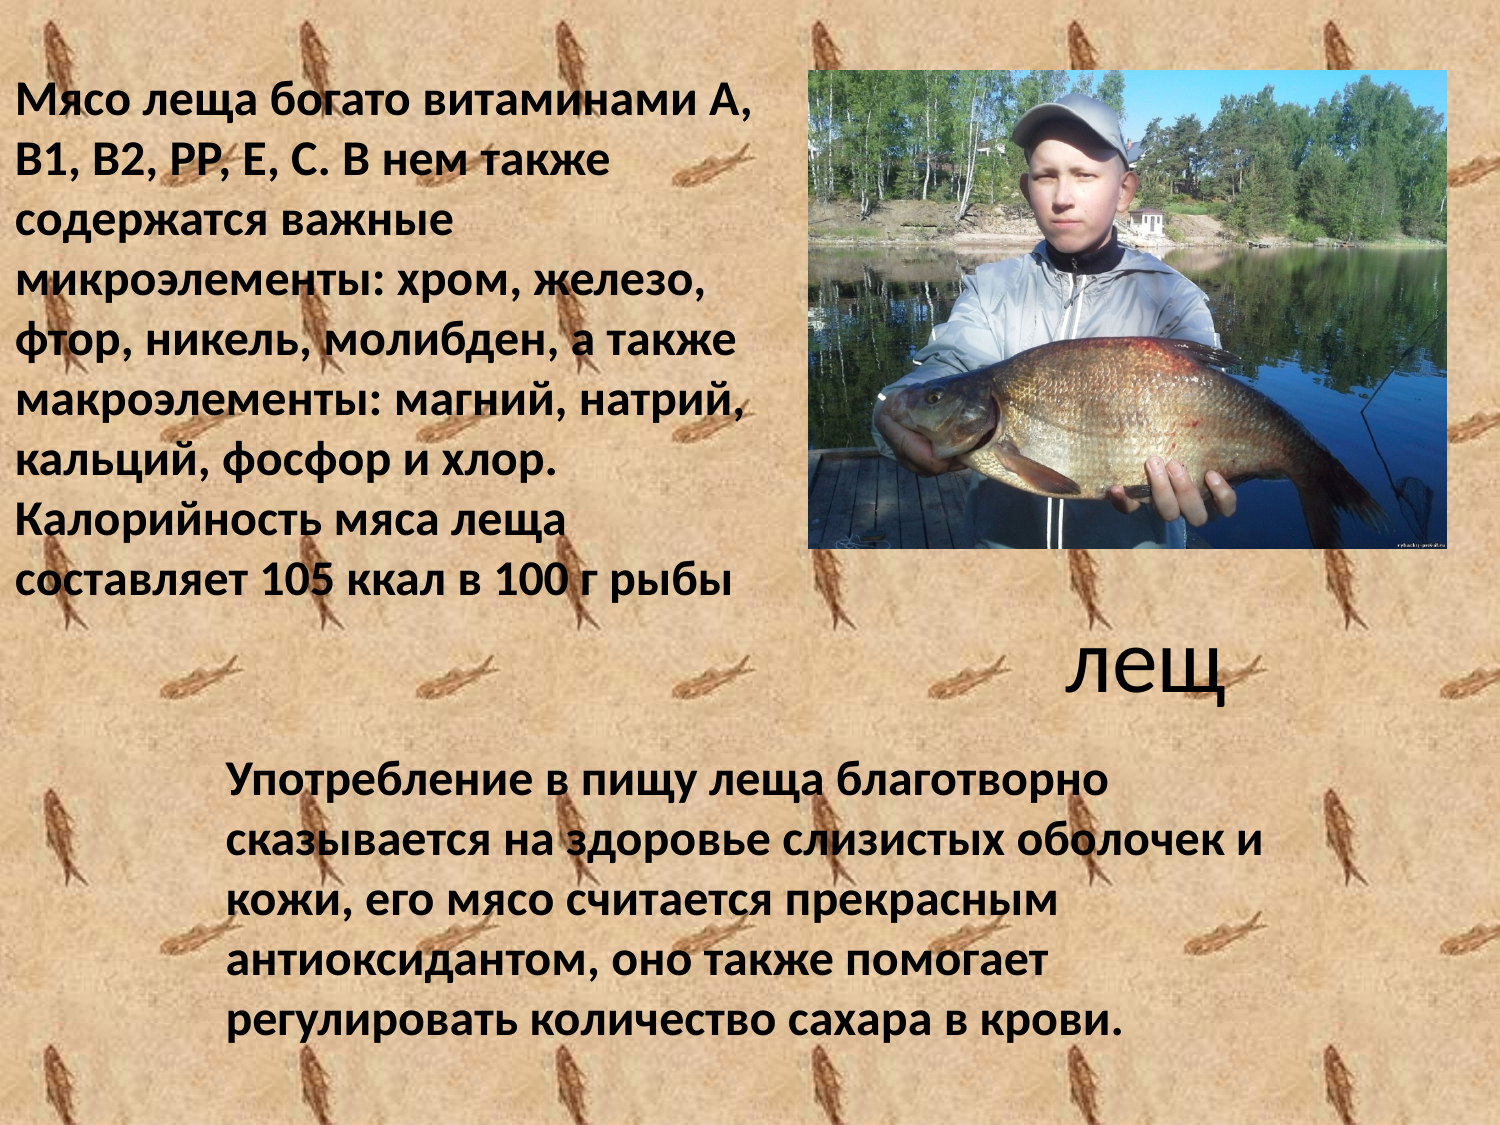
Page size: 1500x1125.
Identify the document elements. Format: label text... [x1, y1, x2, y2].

picture [0, 0, 1500, 1125]
text_box лещ [925, 562, 1367, 750]
text_box Употребление в пищу леща благотворно сказывается на здоровье слизистых оболочек и кожи, его мясо считается прекрасным антиоксидантом, оно также помогает регулировать количество сахара в крови. [210, 738, 1360, 1053]
text_box Мясо леща богато витаминами А, В1, В2, РР, Е, С. В нем также содержатся важные микроэлементы: хром, железо, фтор, никель, молибден, а также макроэлементы: магний, натрий, кальций, фосфор и хлор. Калорийность мяса леща составляет 105 ккал в 100 г рыбы [0, 58, 797, 614]
